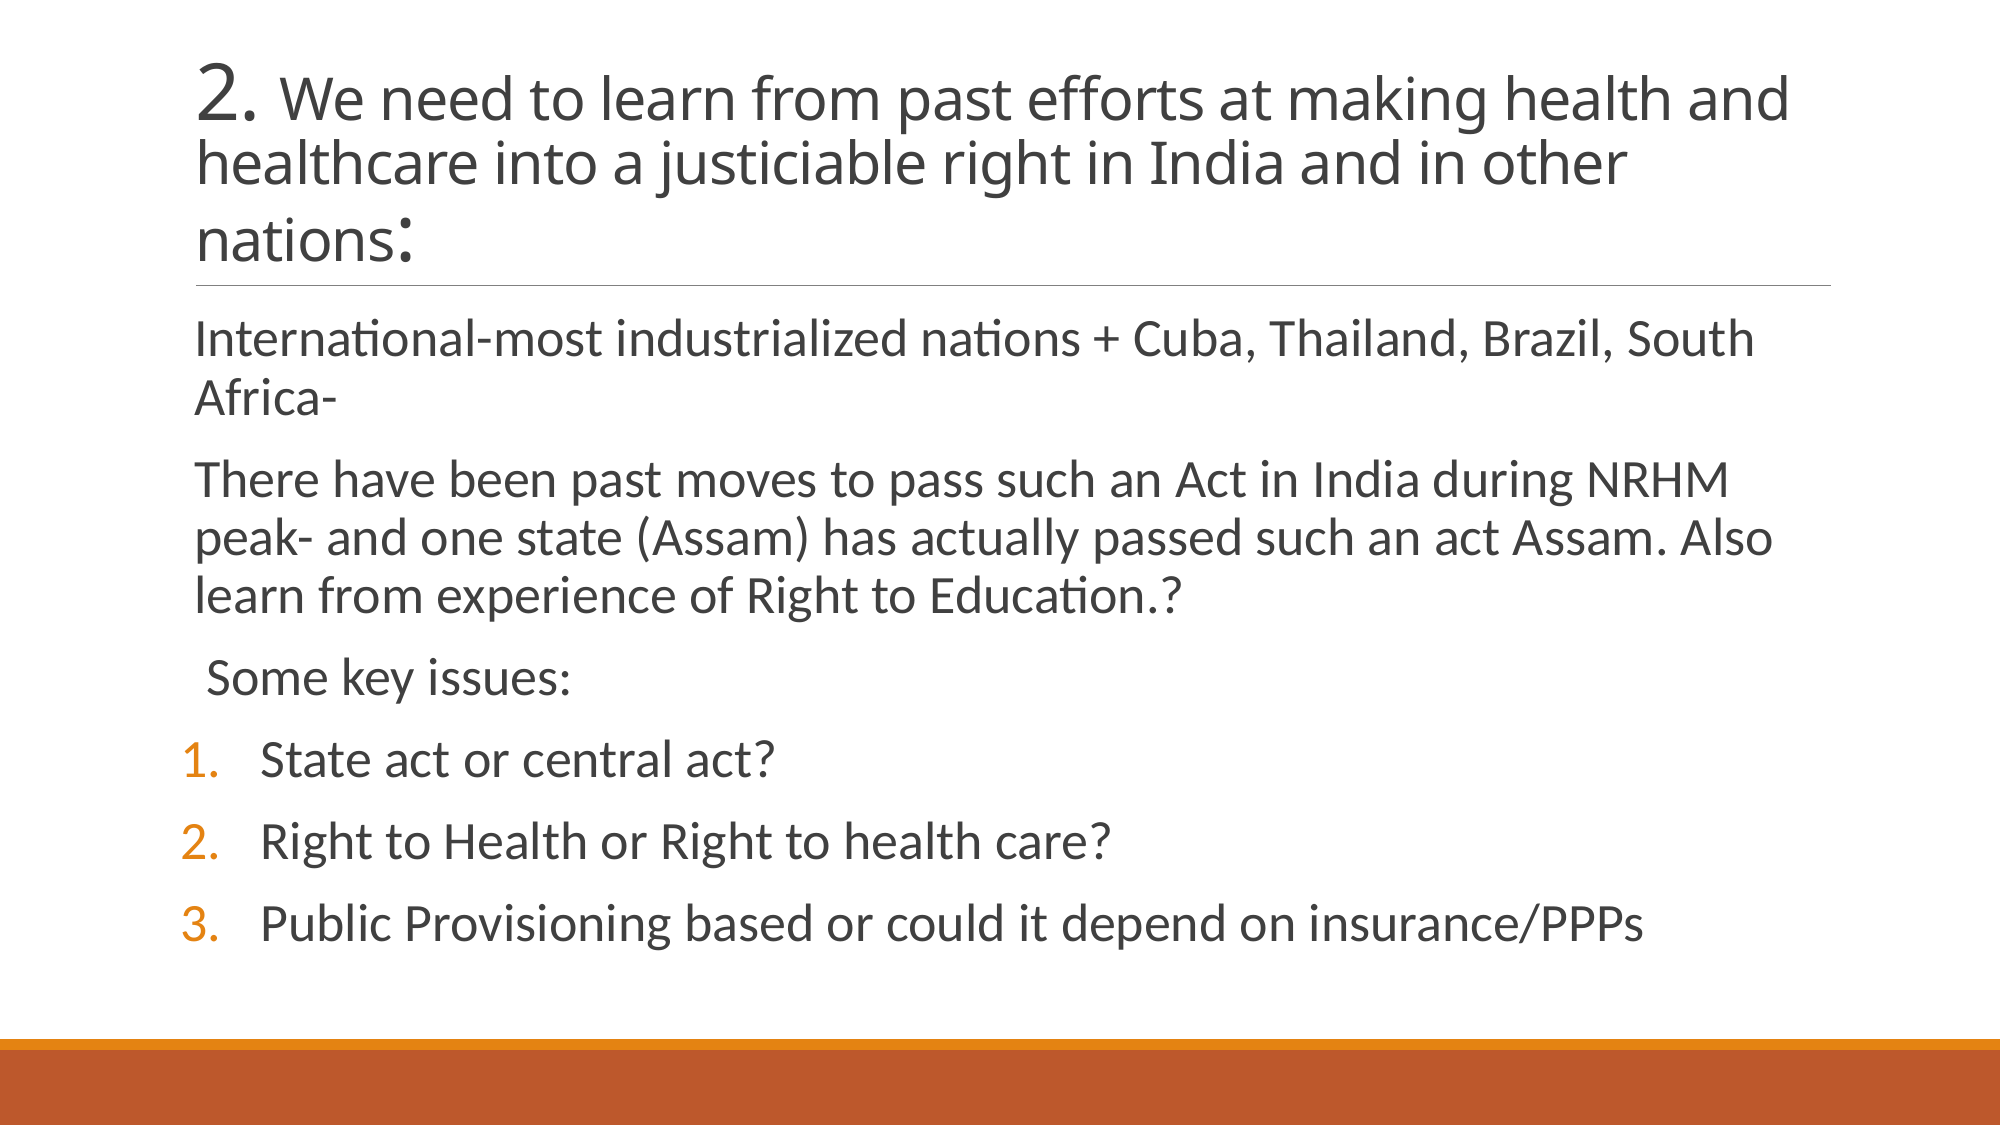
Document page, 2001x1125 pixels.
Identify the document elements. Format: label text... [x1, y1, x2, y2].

title 2. We need to learn from past efforts at making health and healthcare into a justiciable right in India and in other nations: [180, 47, 1830, 285]
list International-most industrialized nations + Cuba, Thailand, Brazil, South Africa- There have been past moves to pass such an Act in India during NRHM peak- and one state (Assam) has actually passed such an act Assam. Also learn from experience of Right to Education.? Some key issues: State act or central act? Right to Health or Right to health care? Public Provisioning based or could it depend on insurance/PPPs [180, 302, 1830, 963]
